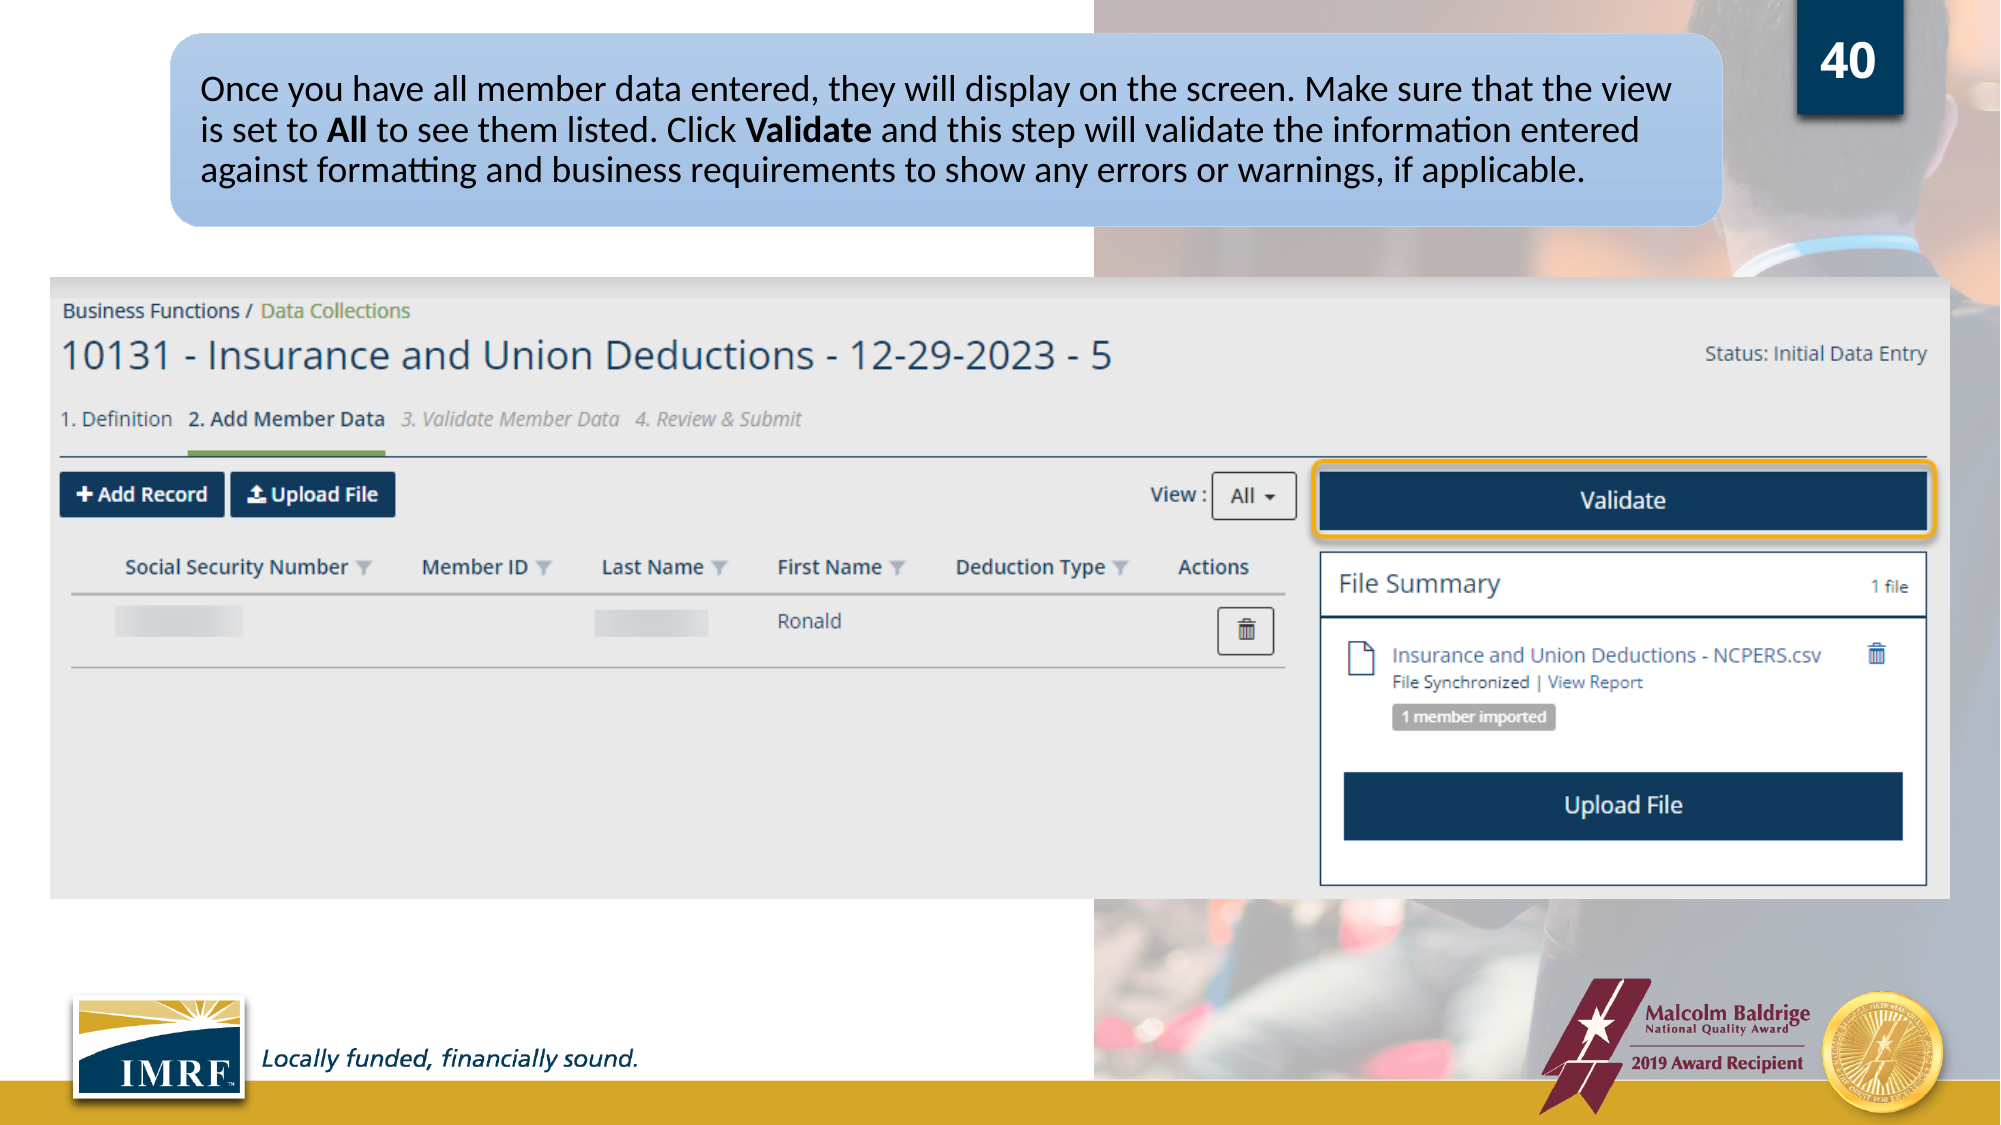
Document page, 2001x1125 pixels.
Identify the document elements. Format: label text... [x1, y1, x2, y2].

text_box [170, 32, 1723, 228]
picture [0, 0, 2000, 1125]
slide_number 40 [1779, 32, 1918, 93]
